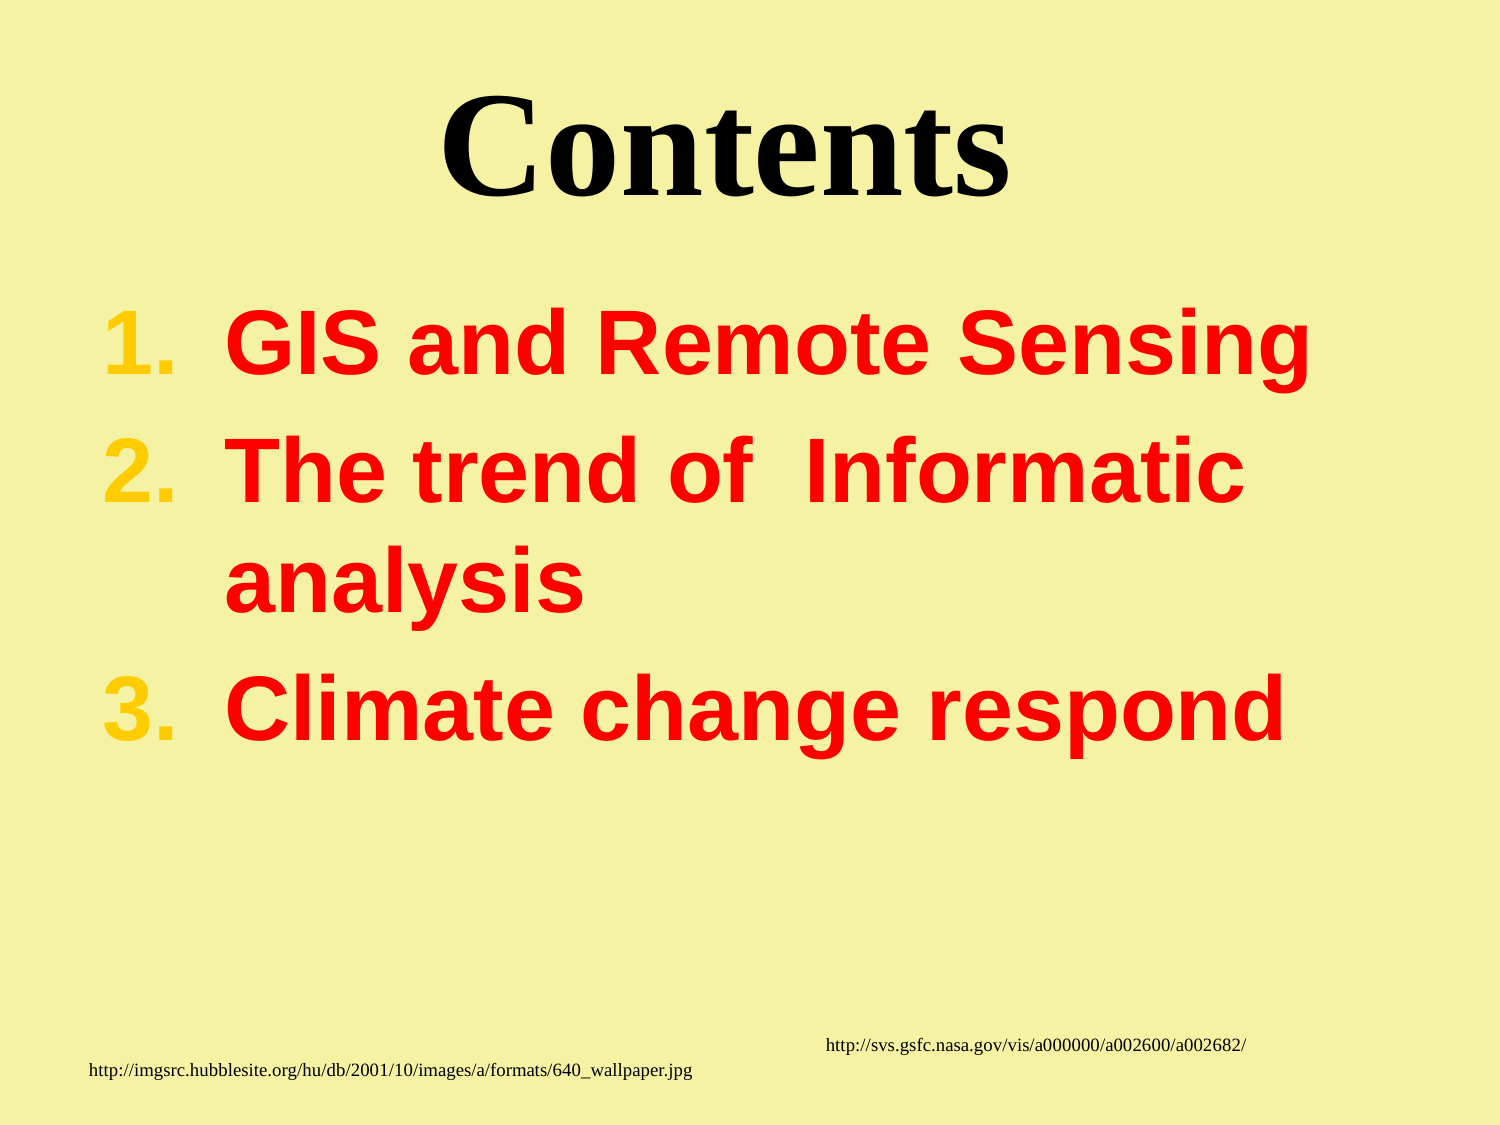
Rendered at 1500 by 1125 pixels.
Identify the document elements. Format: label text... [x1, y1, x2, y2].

list GIS and Remote Sensing The trend of Informatic analysis Climate change respond [87, 275, 1363, 963]
text_box http://imgsrc.hubblesite.org/hu/db/2001/10/images/a/formats/640_wallpaper.jpg [74, 1050, 708, 1088]
text_box http://svs.gsfc.nasa.gov/vis/a000000/a002600/a002682/ [811, 1025, 1262, 1063]
title Contents [75, 37, 1375, 238]
